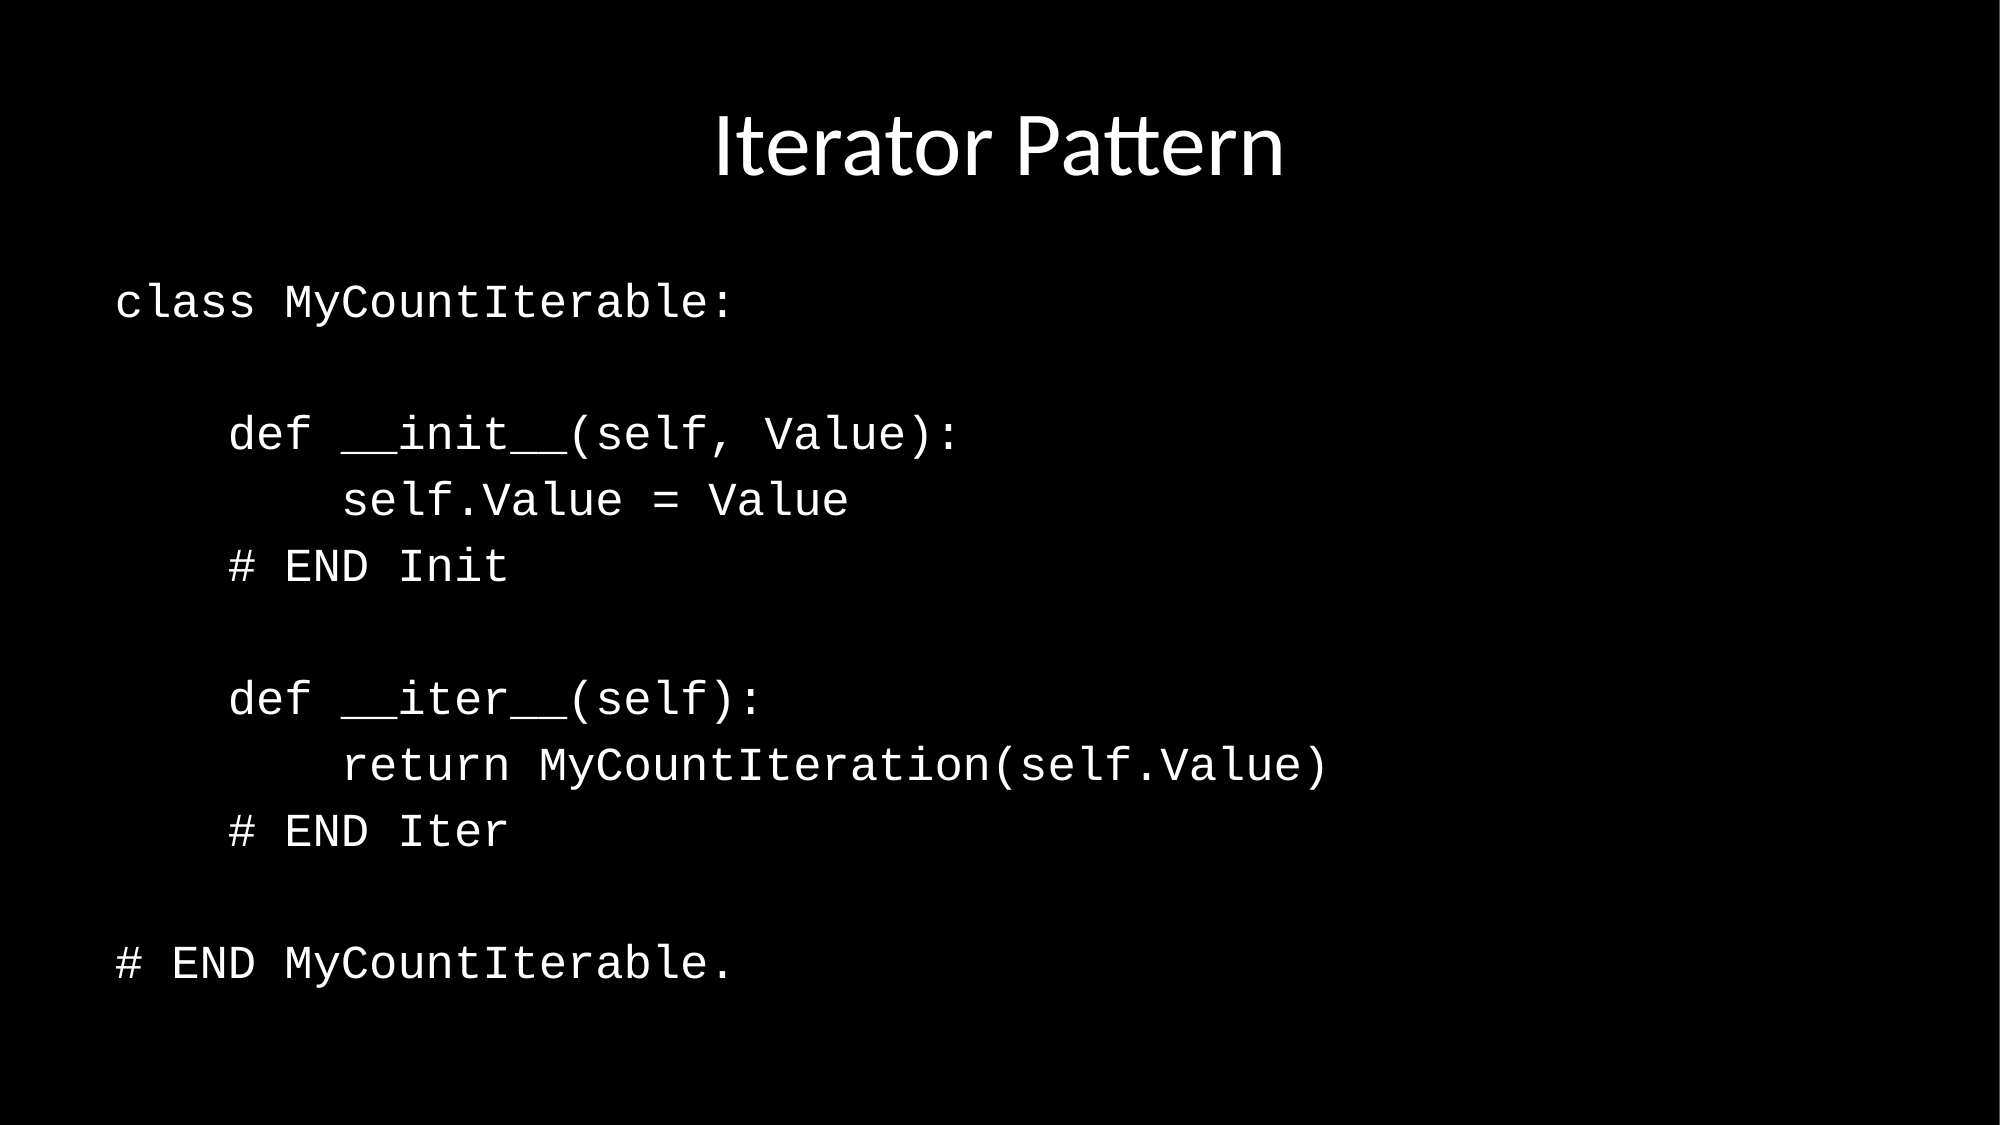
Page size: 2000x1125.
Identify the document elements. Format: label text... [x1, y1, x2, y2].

title Iterator Pattern [99, 45, 1900, 233]
list class MyCountIterable: def __init__(self, Value): self.Value = Value # END Init def __iter__(self): return MyCountIteration(self.Value) # END Iter # END MyCountIterable. [99, 262, 1900, 1005]
